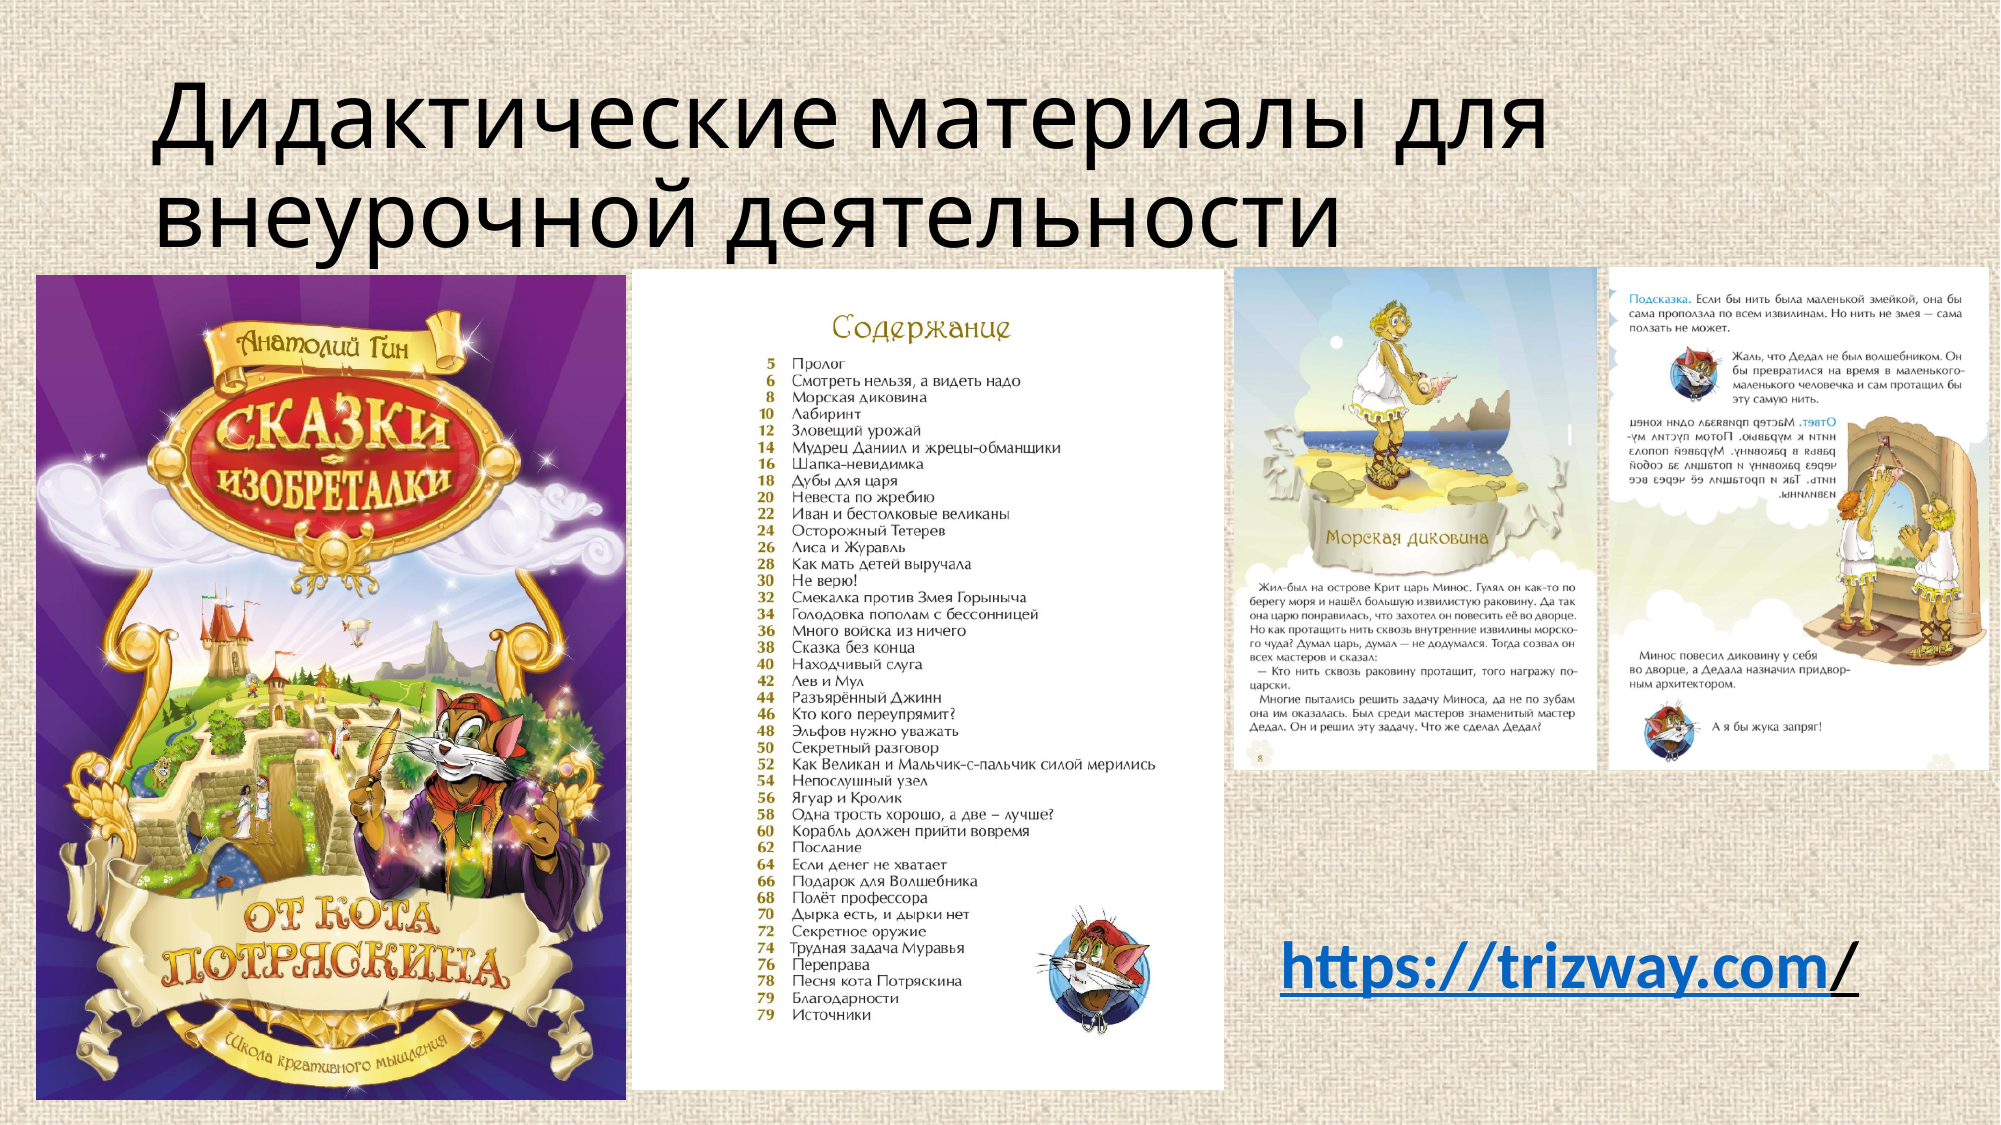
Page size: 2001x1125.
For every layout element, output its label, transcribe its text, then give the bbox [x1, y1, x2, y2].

picture [1234, 267, 1597, 770]
picture [1609, 267, 1989, 770]
picture [632, 269, 1224, 1091]
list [36, 275, 626, 1100]
text_box https://trizway.com/ [1250, 914, 1944, 1010]
title Дидактические материалы для внеурочной деятельности [137, 59, 1863, 278]
